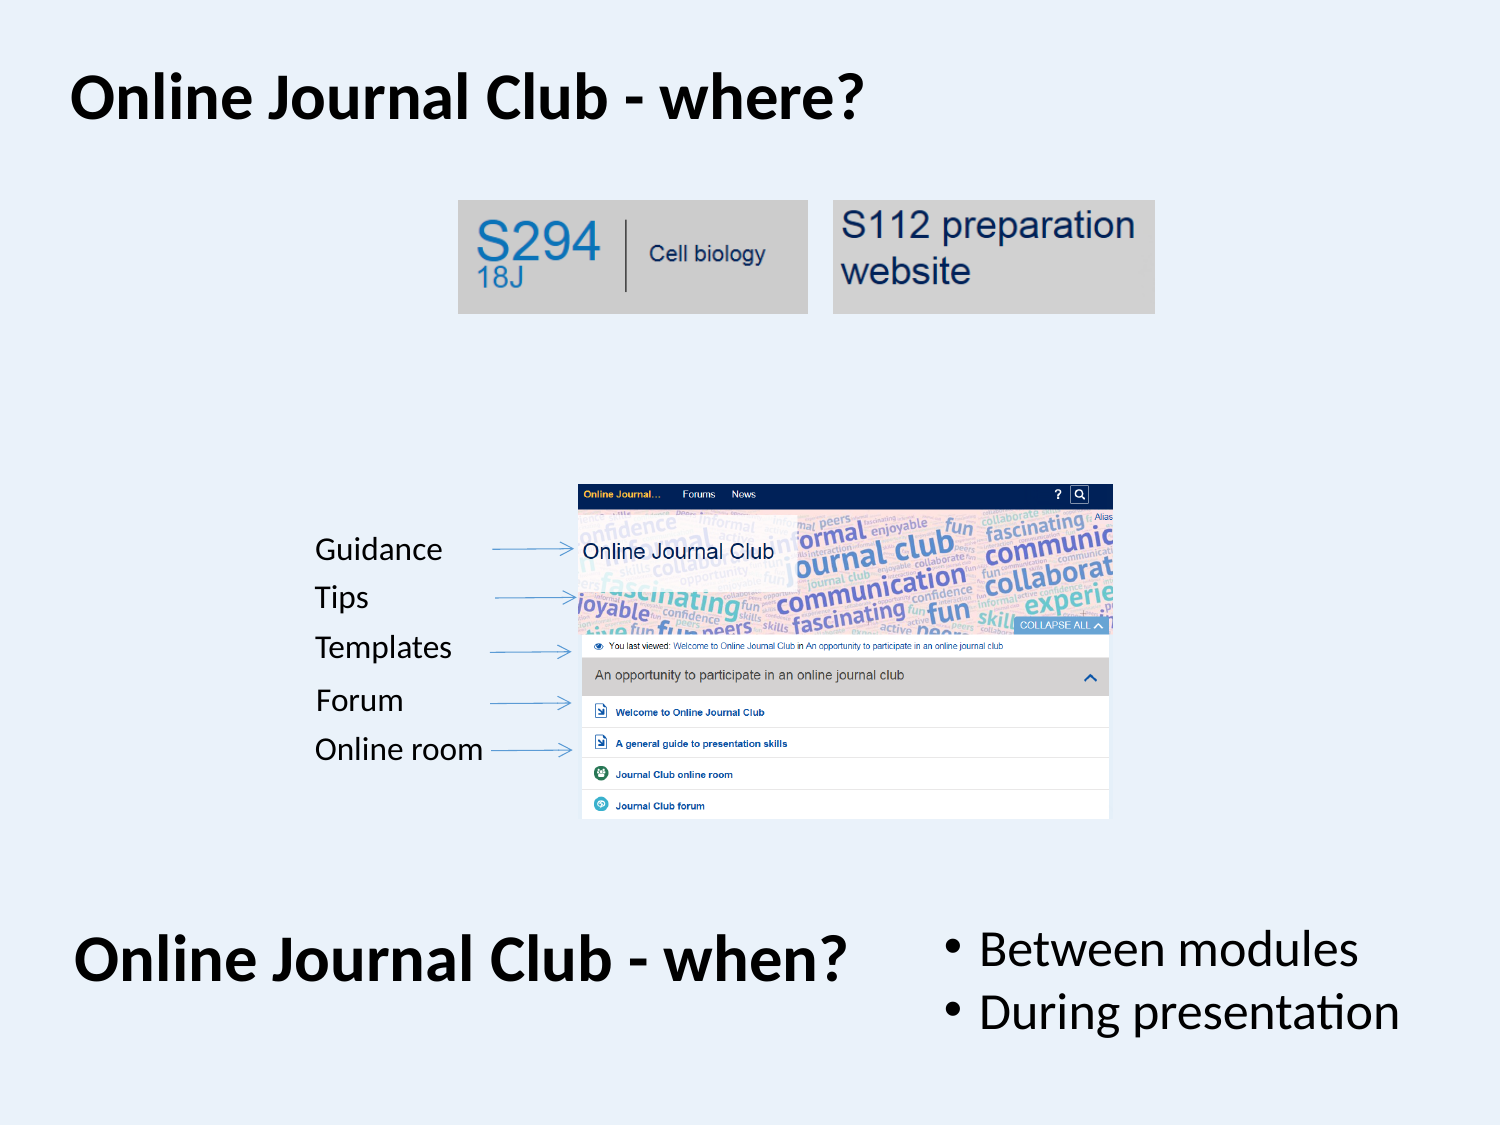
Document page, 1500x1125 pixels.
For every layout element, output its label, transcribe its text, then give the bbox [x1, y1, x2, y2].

text_box Between modules During presentation [929, 907, 1416, 1047]
text_box Online Journal Club - when? [60, 907, 866, 1002]
picture [458, 200, 808, 314]
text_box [299, 484, 1113, 819]
text_box Online Journal Club - where? [56, 45, 883, 141]
picture [833, 200, 1155, 314]
